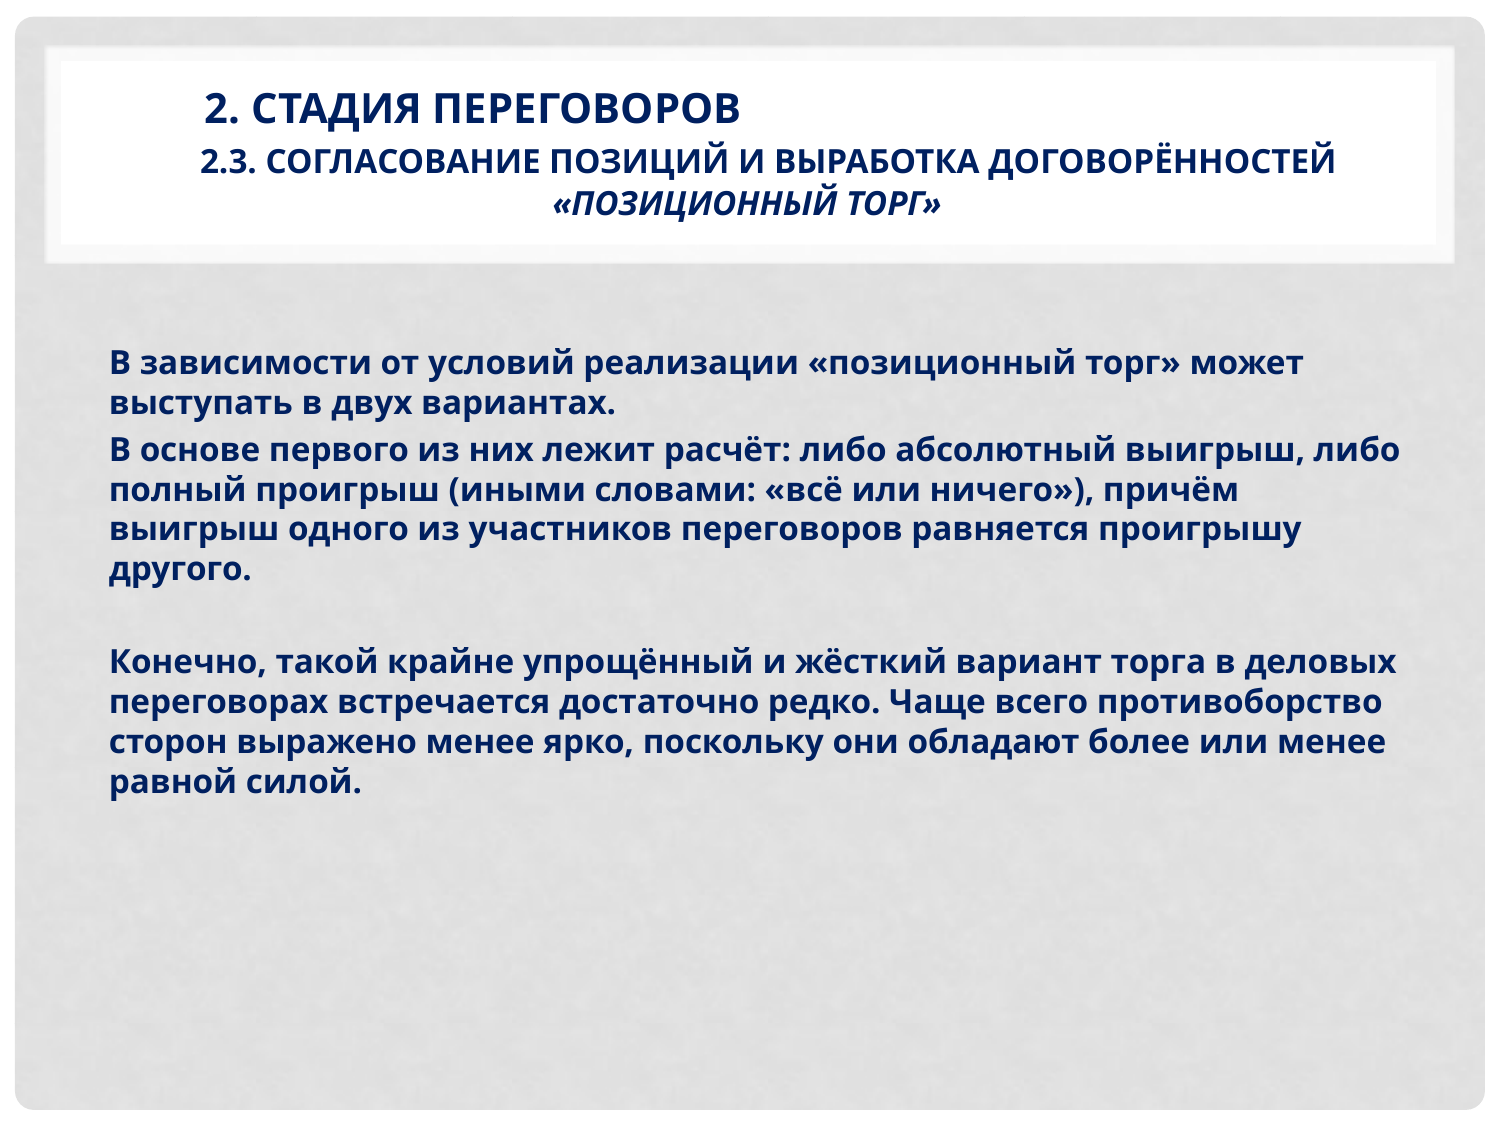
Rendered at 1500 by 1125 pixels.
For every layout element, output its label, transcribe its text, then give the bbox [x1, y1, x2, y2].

title 2. Стадия переговоров 2.3. Согласование позиций и выработка договорённостей «позиционный торг» [69, 66, 1425, 238]
list В зависимости от условий реализации «позиционный торг» может выступать в двух вариантах. В основе первого из них лежит расчёт: либо абсолютный выигрыш, либо полный проигрыш (иными словами: «всё или ничего»), причём выигрыш одного из участников переговоров равняется проигрышу другого. Конечно, такой крайне упрощённый и жёсткий вариант торга в деловых переговорах встречается достаточно редко. Чаще всего противоборство сторон выражено менее ярко, поскольку они обладают более или менее равной силой. [75, 287, 1425, 1005]
